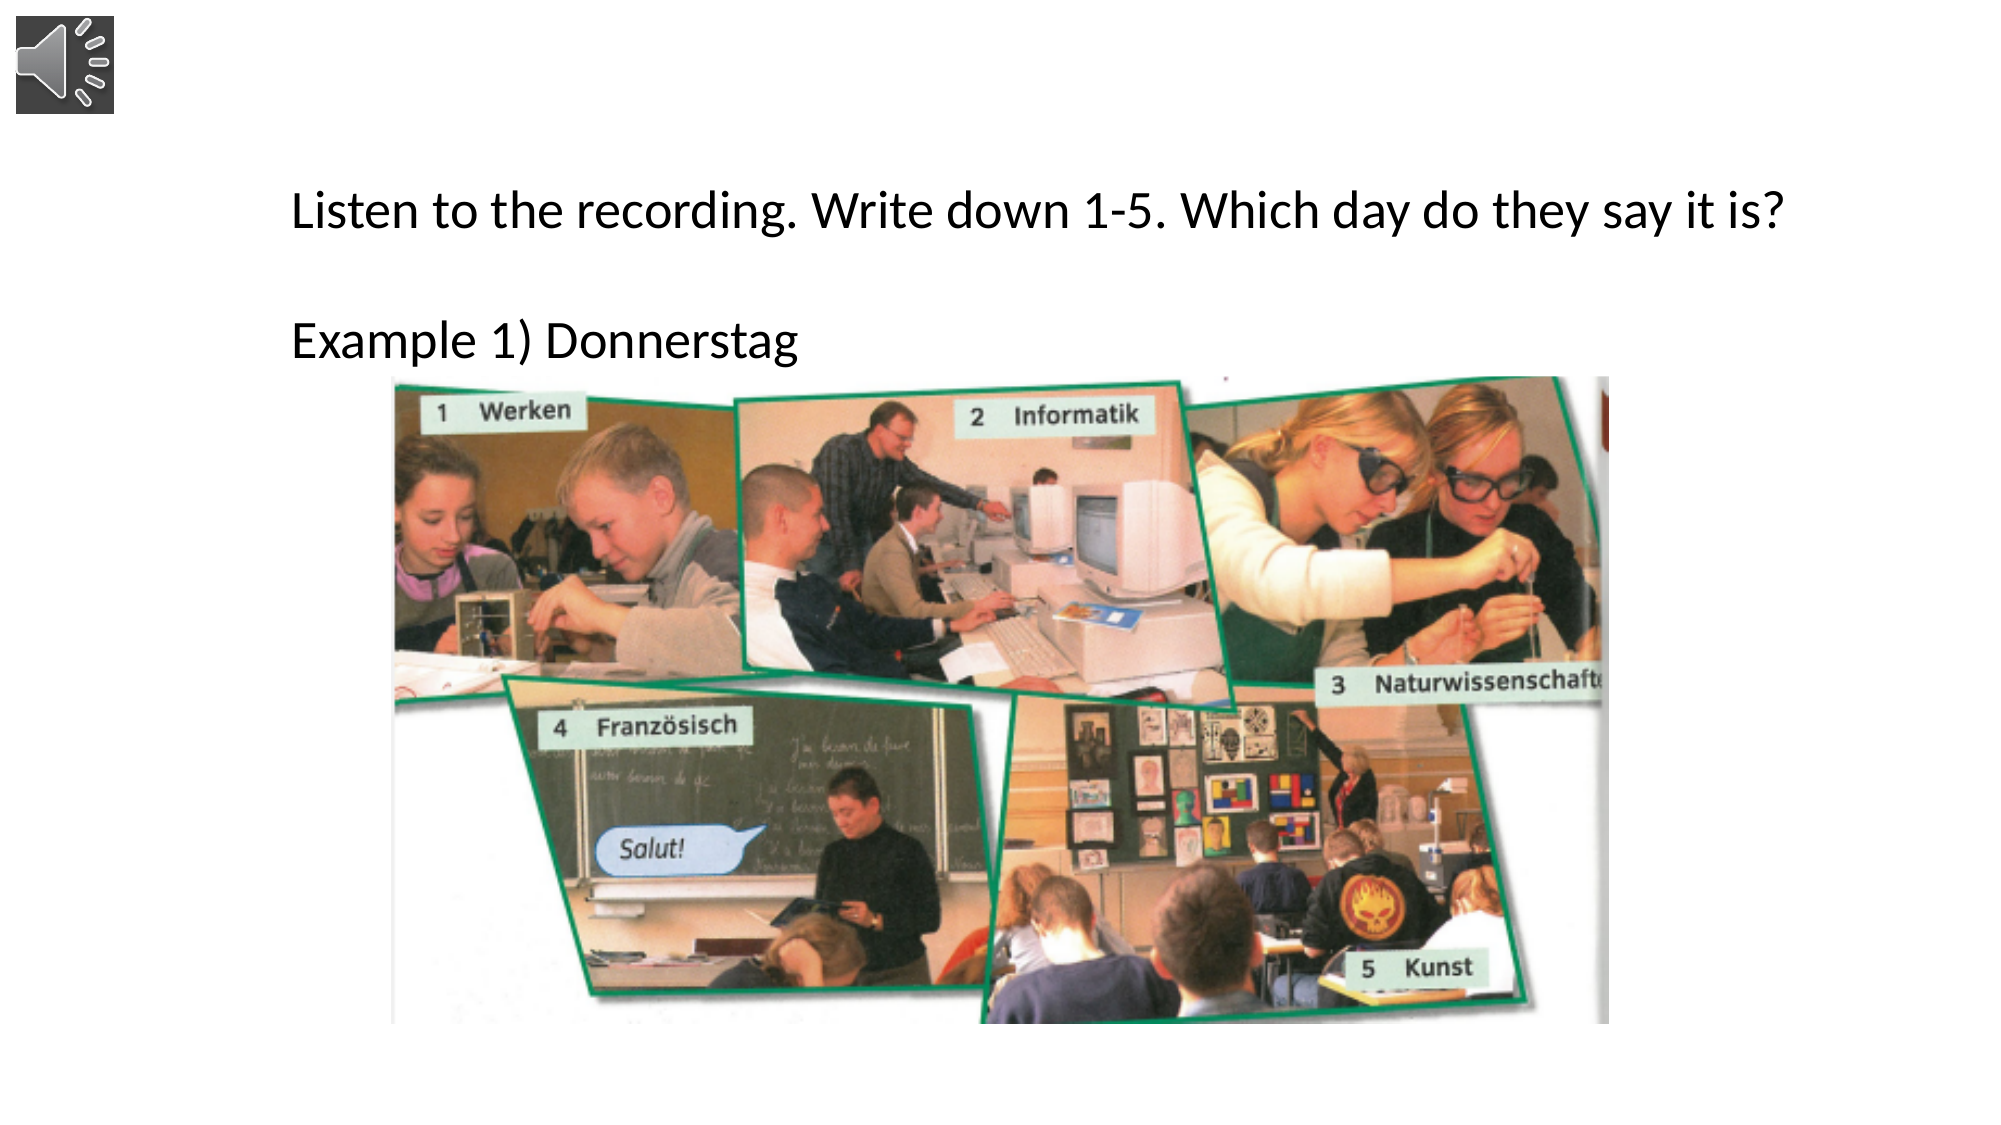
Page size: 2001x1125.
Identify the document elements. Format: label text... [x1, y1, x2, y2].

picture [391, 272, 1609, 1024]
text_box Listen to the recording. Write down 1-5. Which day do they say it is? Example 1) Donnerstag [276, 166, 1827, 377]
picture [15, 15, 116, 116]
